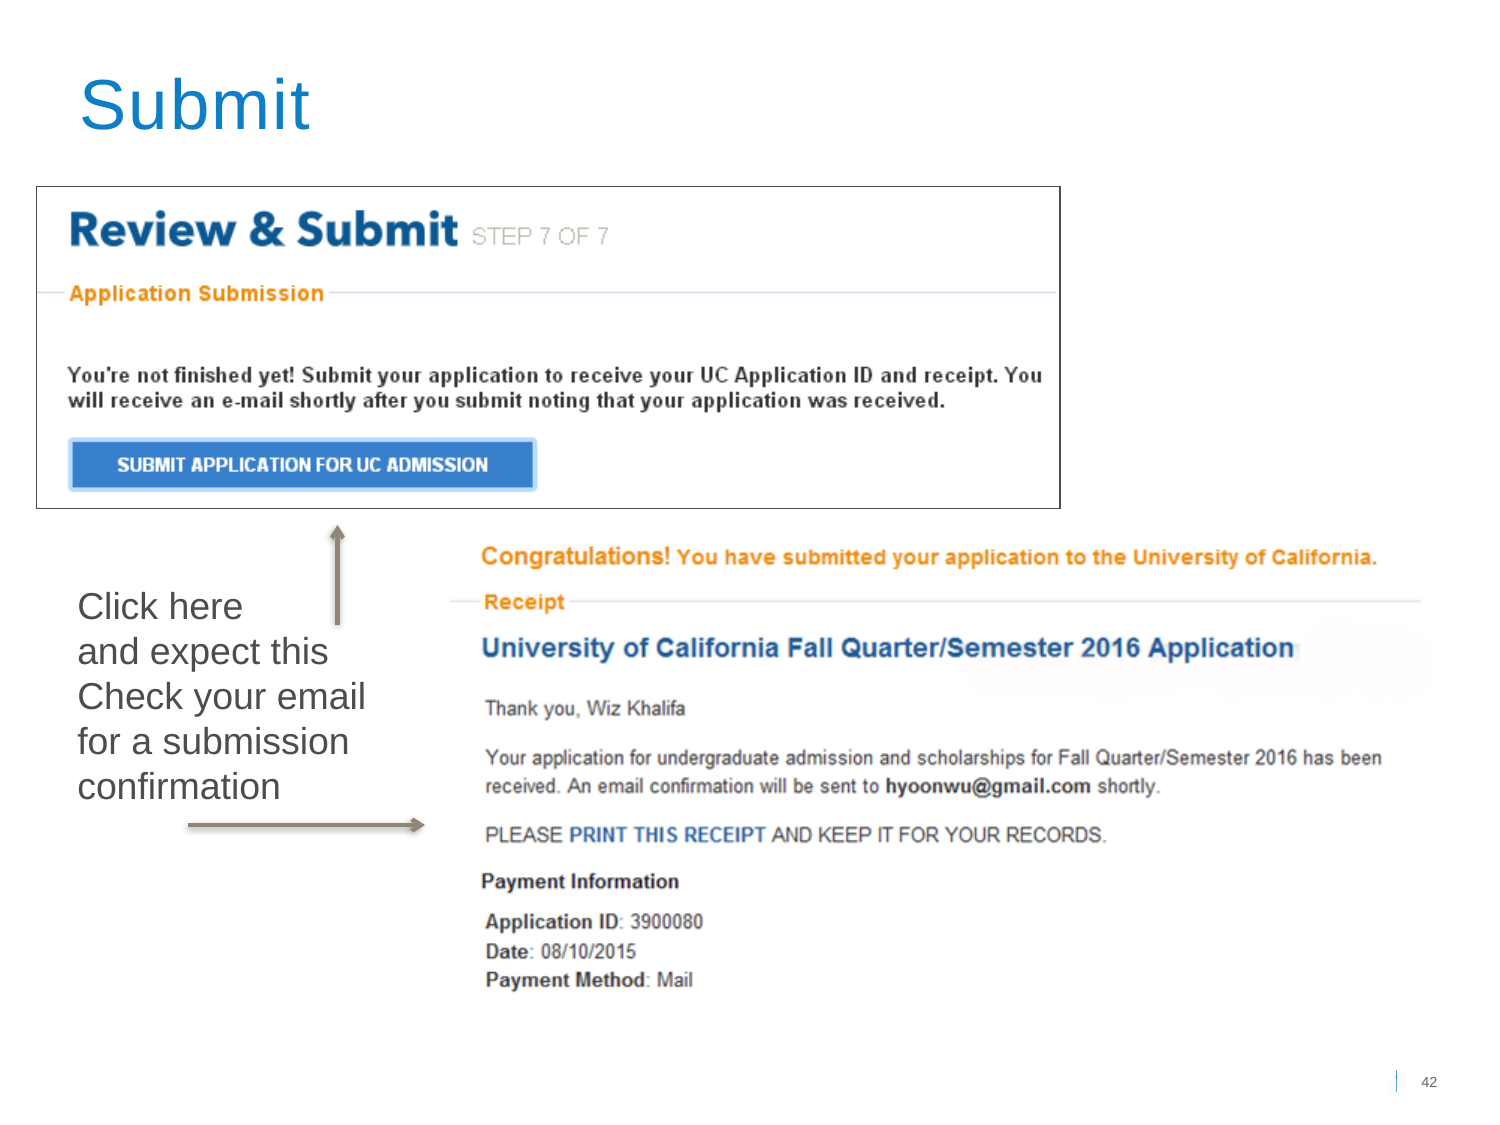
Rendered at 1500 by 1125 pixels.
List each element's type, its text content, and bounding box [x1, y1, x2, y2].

text_box Submit [79, 58, 1350, 144]
picture [449, 525, 1443, 1000]
text_box 42 [1406, 1065, 1456, 1099]
text_box Click here and expect this Check your email for a submission confirmation [62, 574, 400, 815]
picture [37, 187, 1060, 508]
